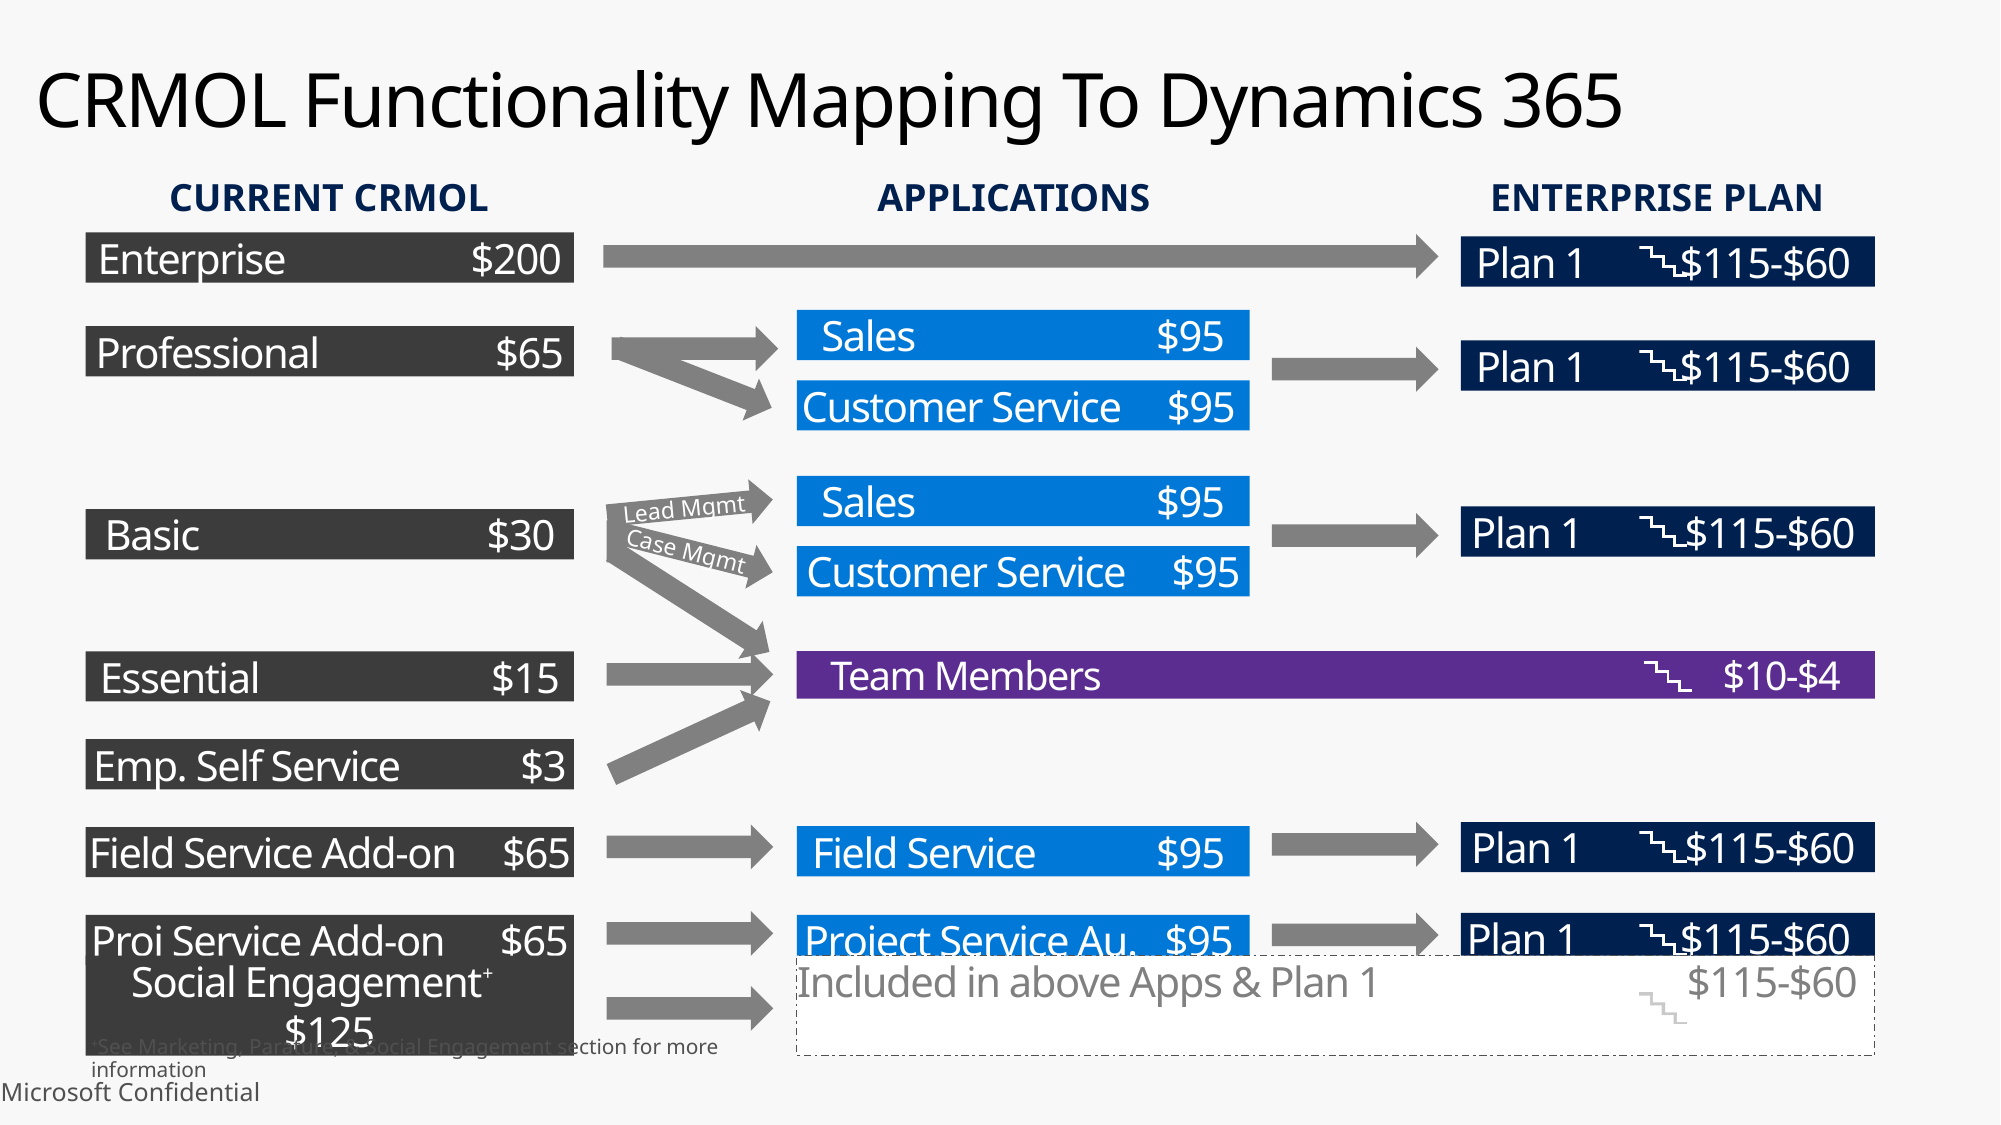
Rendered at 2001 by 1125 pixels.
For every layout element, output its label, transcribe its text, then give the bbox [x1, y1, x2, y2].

text_box APPLICATIONS [877, 173, 1315, 219]
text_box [85, 309, 1876, 431]
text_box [85, 821, 1876, 878]
text_box Microsoft Confidential [0, 1066, 291, 1121]
text_box CURRENT CRMOL [169, 173, 669, 219]
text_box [85, 700, 779, 790]
title CRMOL Functionality Mapping To Dynamics 365 [11, 47, 2000, 196]
text_box +See Marketing, Parature, & Social Engagement section for more information [61, 1014, 848, 1105]
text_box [85, 980, 1876, 1032]
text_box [85, 475, 1876, 700]
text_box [85, 232, 1876, 288]
text_box ENTERPRISE PLAN [1438, 174, 1876, 220]
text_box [85, 910, 1876, 966]
